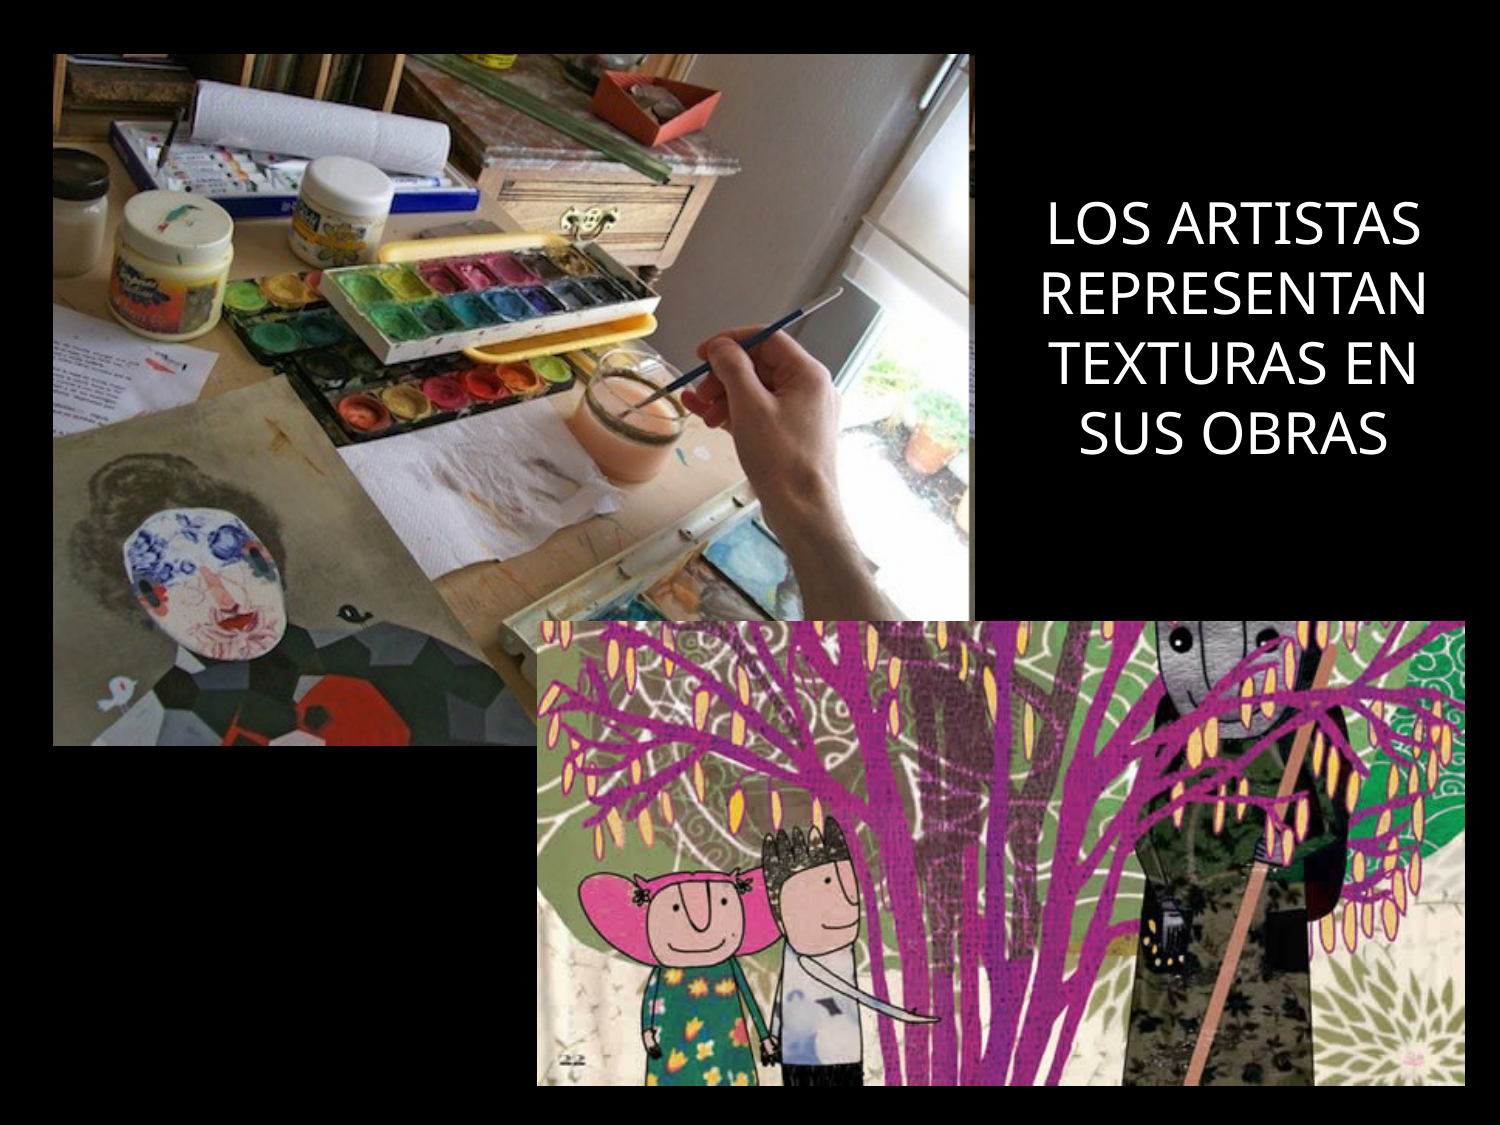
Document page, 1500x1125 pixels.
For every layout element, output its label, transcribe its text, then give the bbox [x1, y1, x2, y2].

picture [53, 54, 1465, 1086]
title LOS ARTISTAS REPRESENTAN TEXTURAS EN SUS OBRAS [998, 78, 1471, 575]
